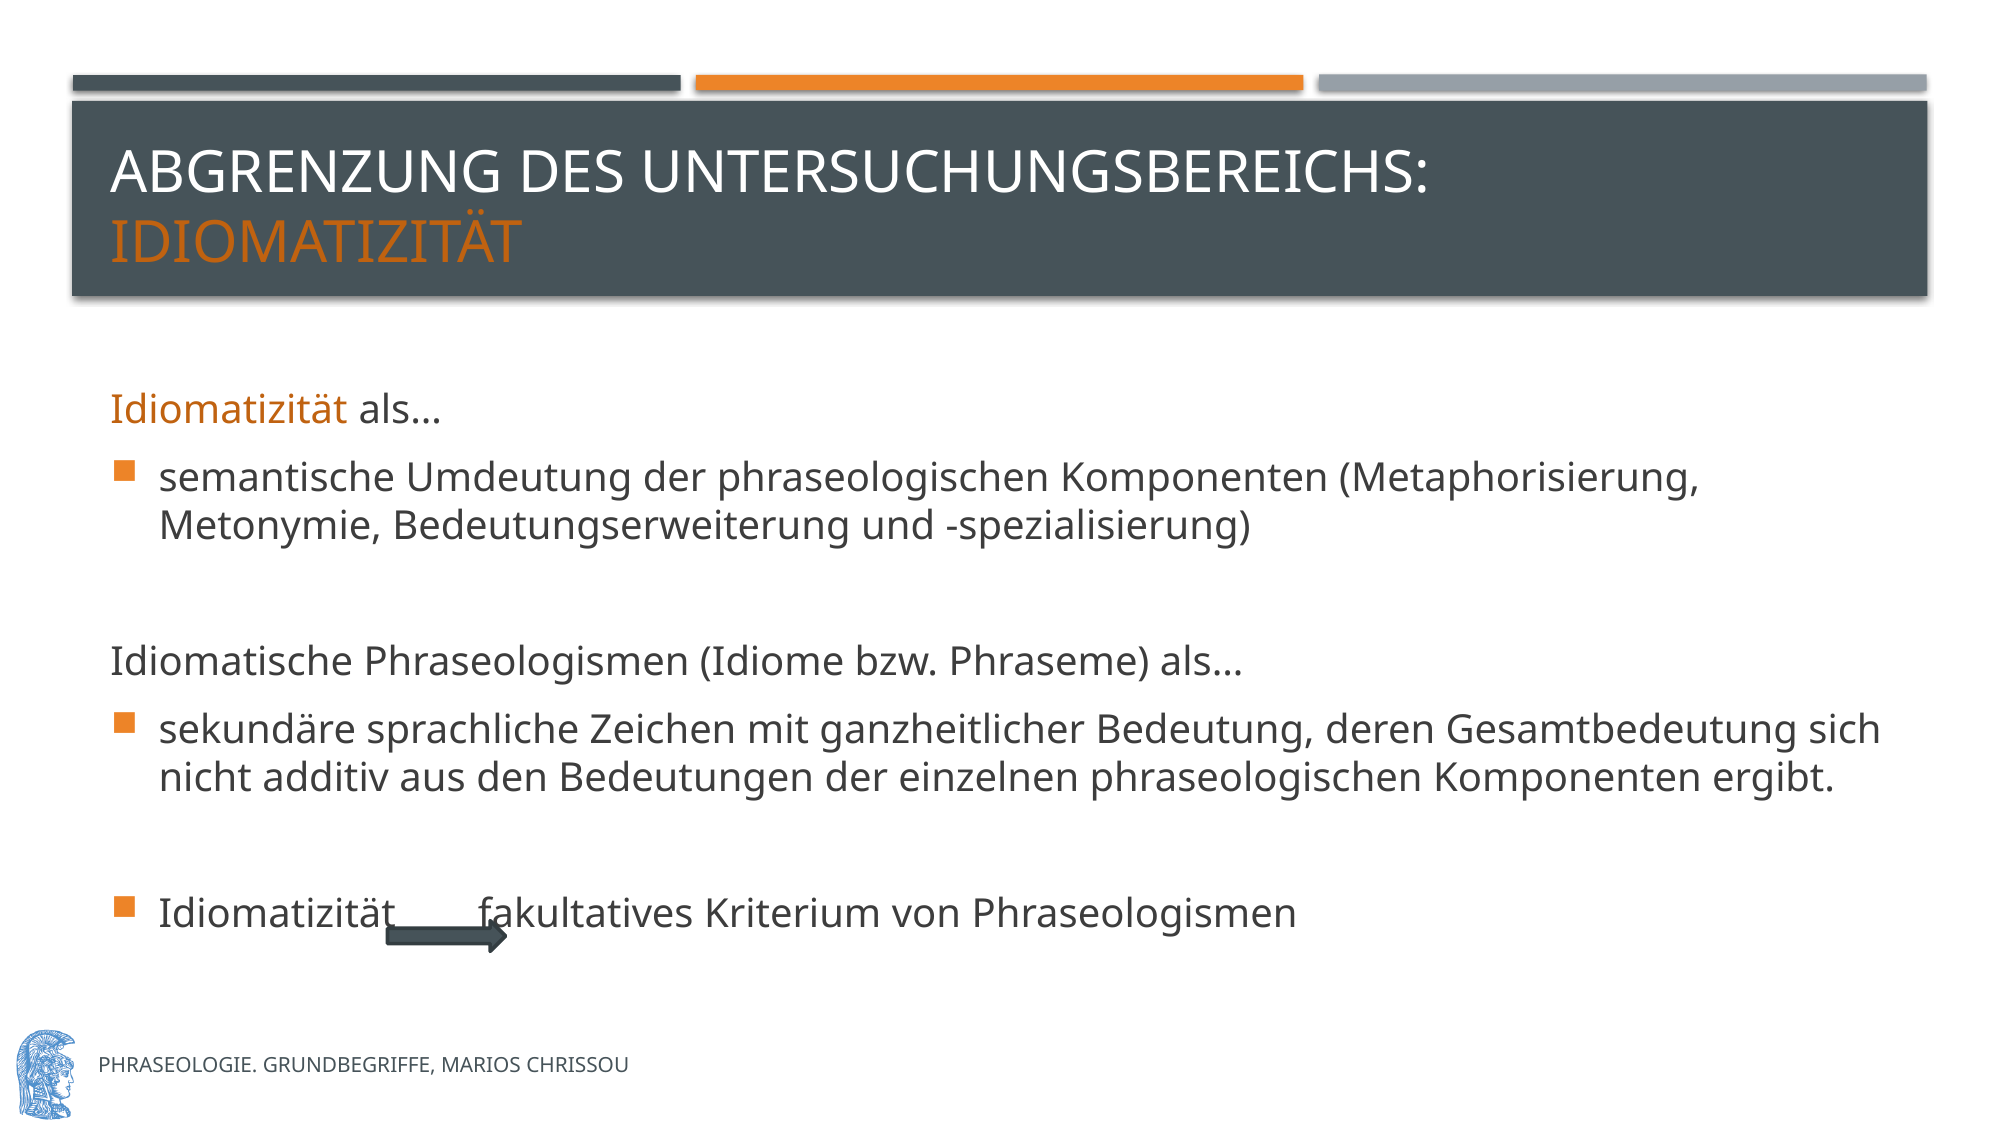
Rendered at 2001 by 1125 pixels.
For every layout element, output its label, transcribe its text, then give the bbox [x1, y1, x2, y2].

title Abgrenzung des untersuchungsbereichs: Idiomatizität [95, 115, 1905, 282]
text_box [385, 918, 507, 954]
list Idiomatizität als… semantische Umdeutung der phraseologischen Komponenten (Metaphorisierung, Metonymie, Bedeutungserweiterung und -spezialisierung) Idiomatische Phraseologismen (Idiome bzw. Phraseme) als… sekundäre sprachliche Zeichen mit ganzheitlicher Bedeutung, deren Gesamtbedeutung sich nicht additiv aus den Bedeutungen der einzelnen phraseologischen Komponenten ergibt. Idiomatizität fakultatives Kriterium von Phraseologismen [95, 357, 1905, 962]
picture [9, 1026, 81, 1120]
